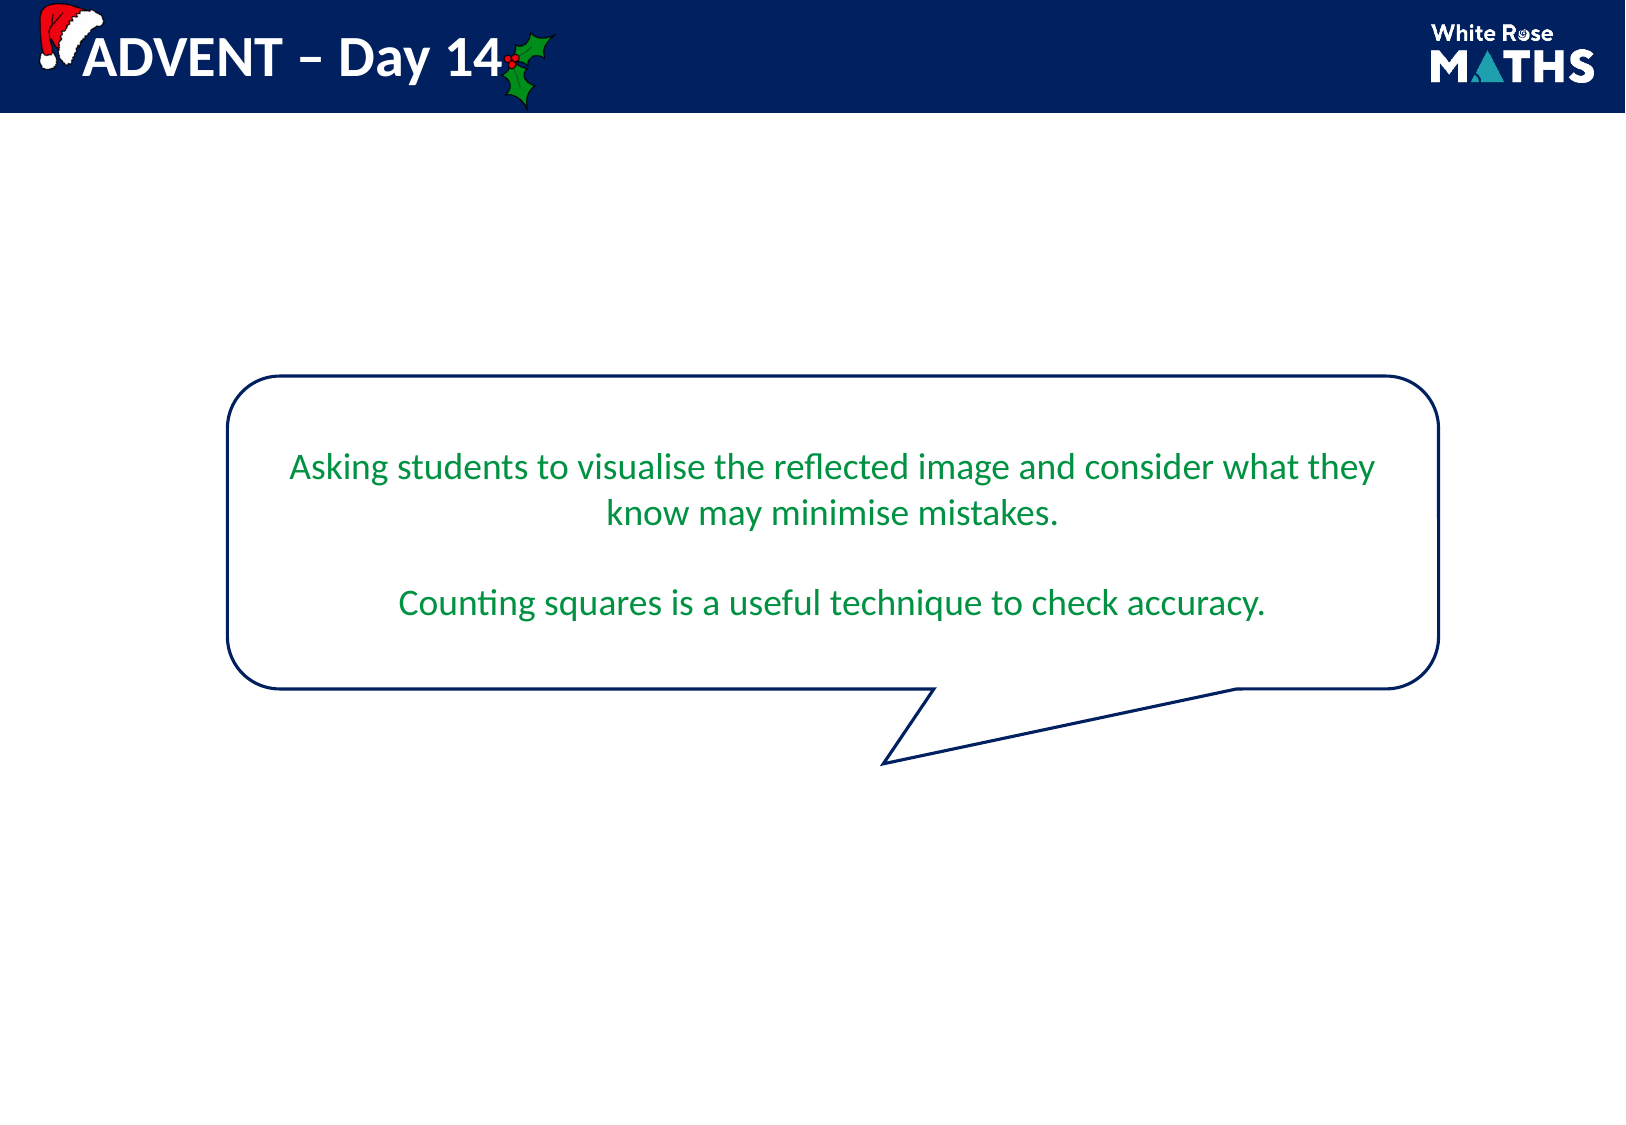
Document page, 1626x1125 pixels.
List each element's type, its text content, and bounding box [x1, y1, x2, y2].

text_box Asking students to visualise the reflected image and consider what they know may minimise mistakes. Counting squares is a useful technique to check accuracy. [226, 375, 1440, 766]
text_box [0, 0, 514, 114]
picture [1430, 24, 1594, 83]
text_box ADVENT – Day 14 [47, 10, 539, 96]
text_box [110, 0, 1625, 114]
picture [478, 15, 587, 121]
picture [14, 0, 121, 81]
